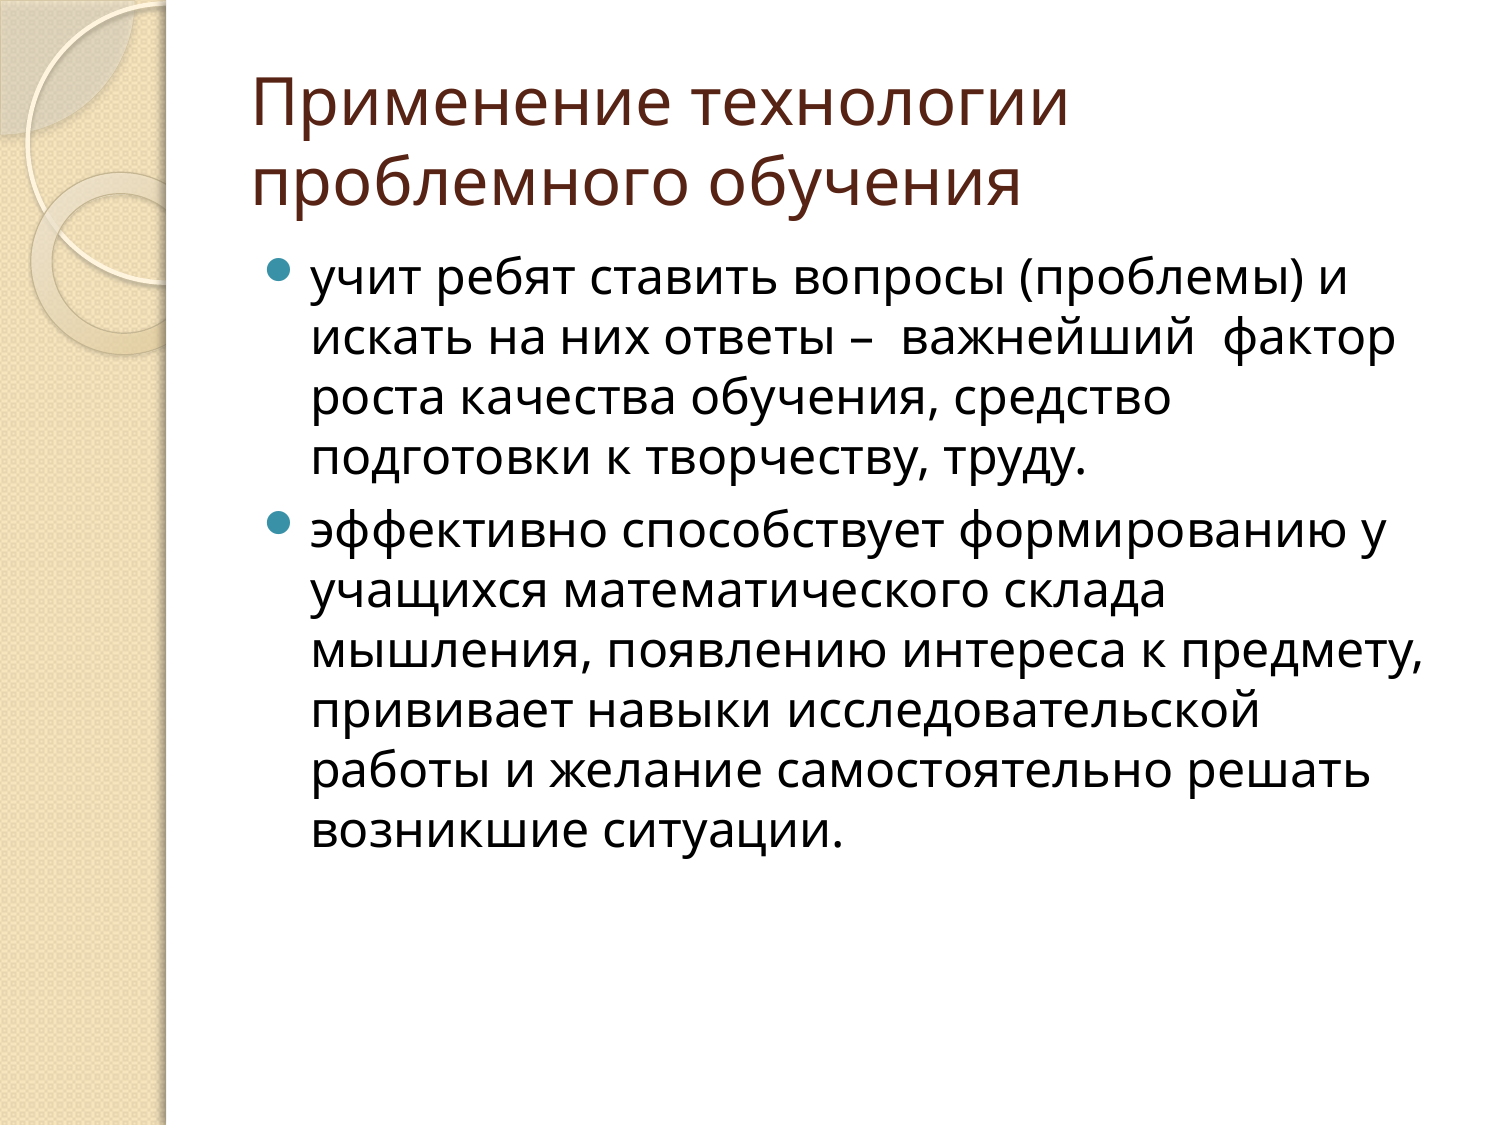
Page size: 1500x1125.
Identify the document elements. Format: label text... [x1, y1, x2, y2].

title Применение технологии проблемного обучения [235, 45, 1466, 233]
list учит ребят ставить вопросы (проблемы) и искать на них ответы – важнейший фактор роста качества обучения, средство подготовки к творчеству, труду. эффективно способствует формированию у учащихся математического склада мышления, появлению интереса к предмету, прививает навыки исследовательской работы и желание самостоятельно решать возникшие ситуации. [235, 237, 1466, 1025]
